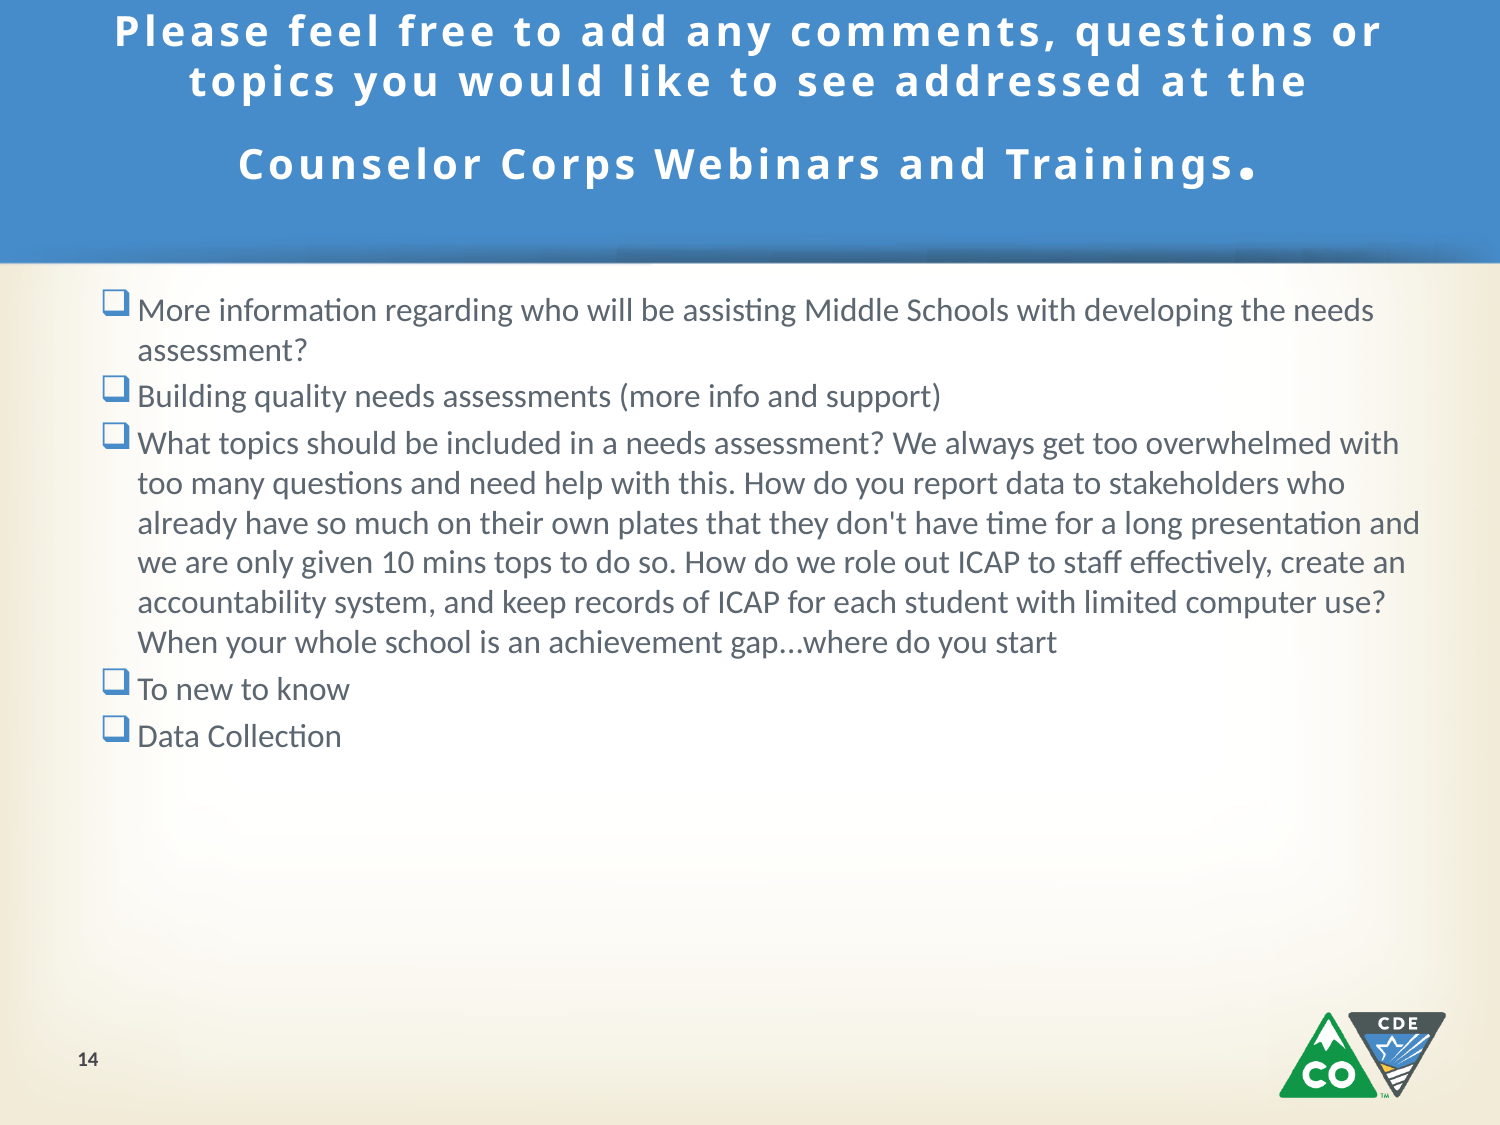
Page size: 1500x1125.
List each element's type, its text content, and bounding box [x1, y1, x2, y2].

footer 14 [62, 1027, 538, 1088]
picture [0, 0, 1500, 1125]
title Please feel free to add any comments, questions or topics you would like to see addressed at the Counselor Corps Webinars and Trainings. [62, 58, 1438, 232]
list More information regarding who will be assisting Middle Schools with developing the needs assessment? Building quality needs assessments (more info and support) What topics should be included in a needs assessment? We always get too overwhelmed with too many questions and need help with this. How do you report data to stakeholders who already have so much on their own plates that they don't have time for a long presentation and we are only given 10 mins tops to do so. How do we role out ICAP to staff effectively, create an accountability system, and keep records of ICAP for each student with limited computer use? When your whole school is an achievement gap...where do you start To new to know Data Collection [77, 280, 1457, 1004]
